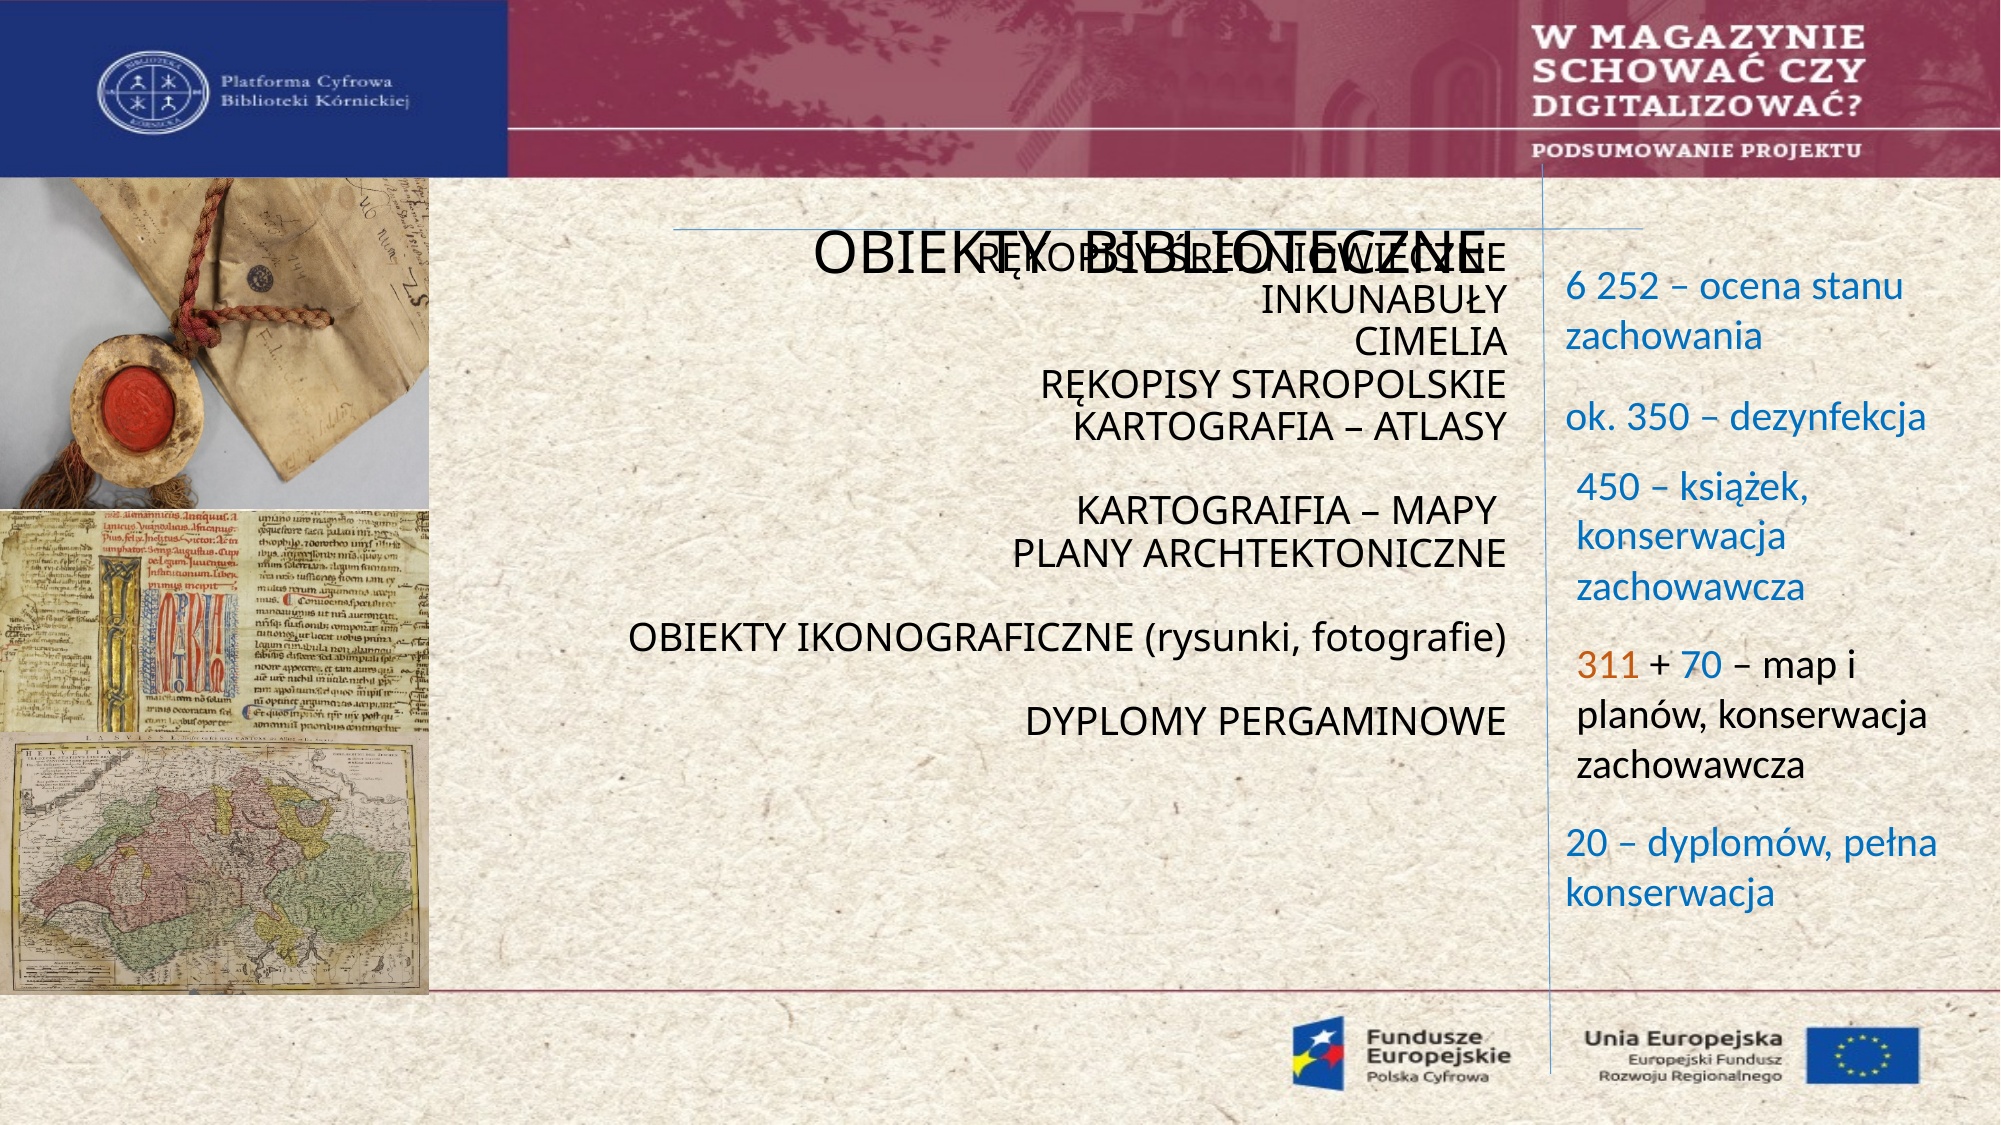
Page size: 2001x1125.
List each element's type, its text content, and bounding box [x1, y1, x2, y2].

text_box 311 + 70 – map i planów, konserwacja zachowawcza [1561, 628, 1997, 794]
text_box ok. 350 – dezynfekcja [1551, 381, 1986, 447]
picture [0, 0, 2001, 1125]
title OBIEKTY BIBLIOTECZNE [505, 164, 1504, 224]
text_box 20 – dyplomów, pełna konserwacja [1551, 806, 1986, 922]
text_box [1542, 230, 1551, 1074]
text_box 450 – książek, konserwacja zachowawcza [1561, 450, 1997, 616]
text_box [1542, 163, 1551, 228]
text_box 6 252 – ocena stanu zachowania [1551, 250, 1986, 366]
text_box RĘKOPISY ŚREDNIOWIECZNE INKUNABUŁY CIMELIA RĘKOPISY STAROPOLSKIE KARTOGRAFIA – ATLASY KARTOGRAIFIA – MAPY PLANY ARCHTEKTONICZNE OBIEKTY IKONOGRAFICZNE (rysunki, fotografie) DYPLOMY PERGAMINOWE [278, 224, 1523, 888]
